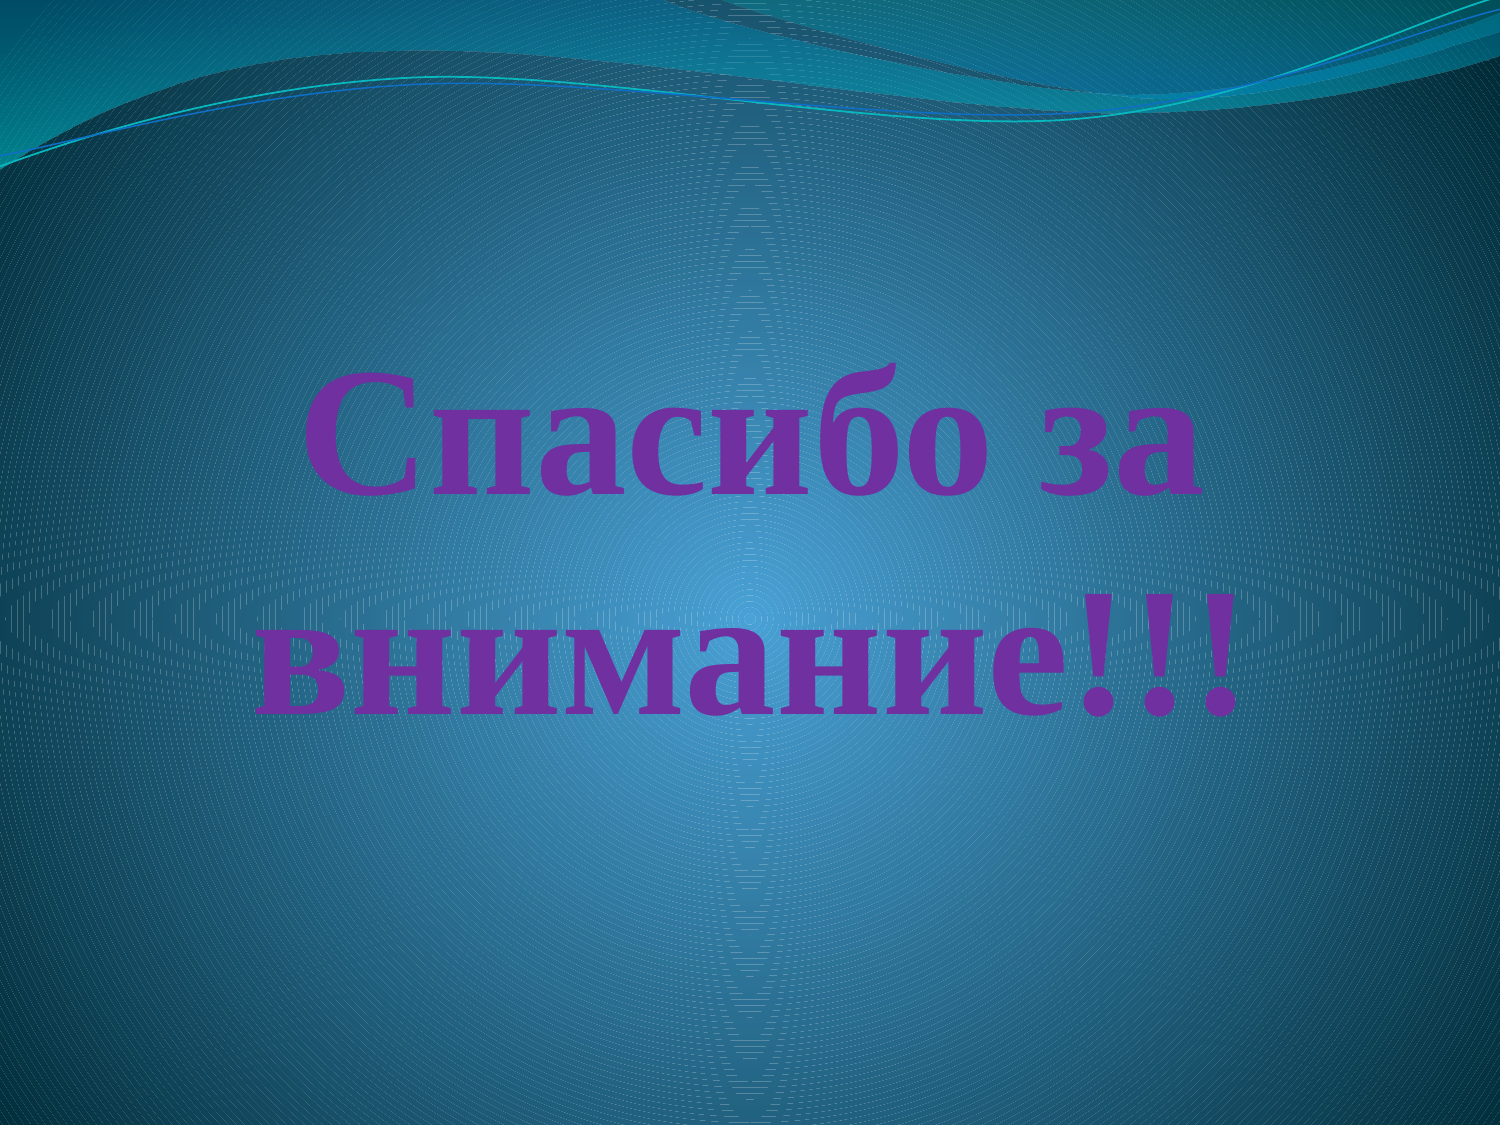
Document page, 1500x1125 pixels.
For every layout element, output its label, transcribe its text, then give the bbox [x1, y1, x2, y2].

title Спасибо за внимание!!! [88, 208, 1388, 752]
